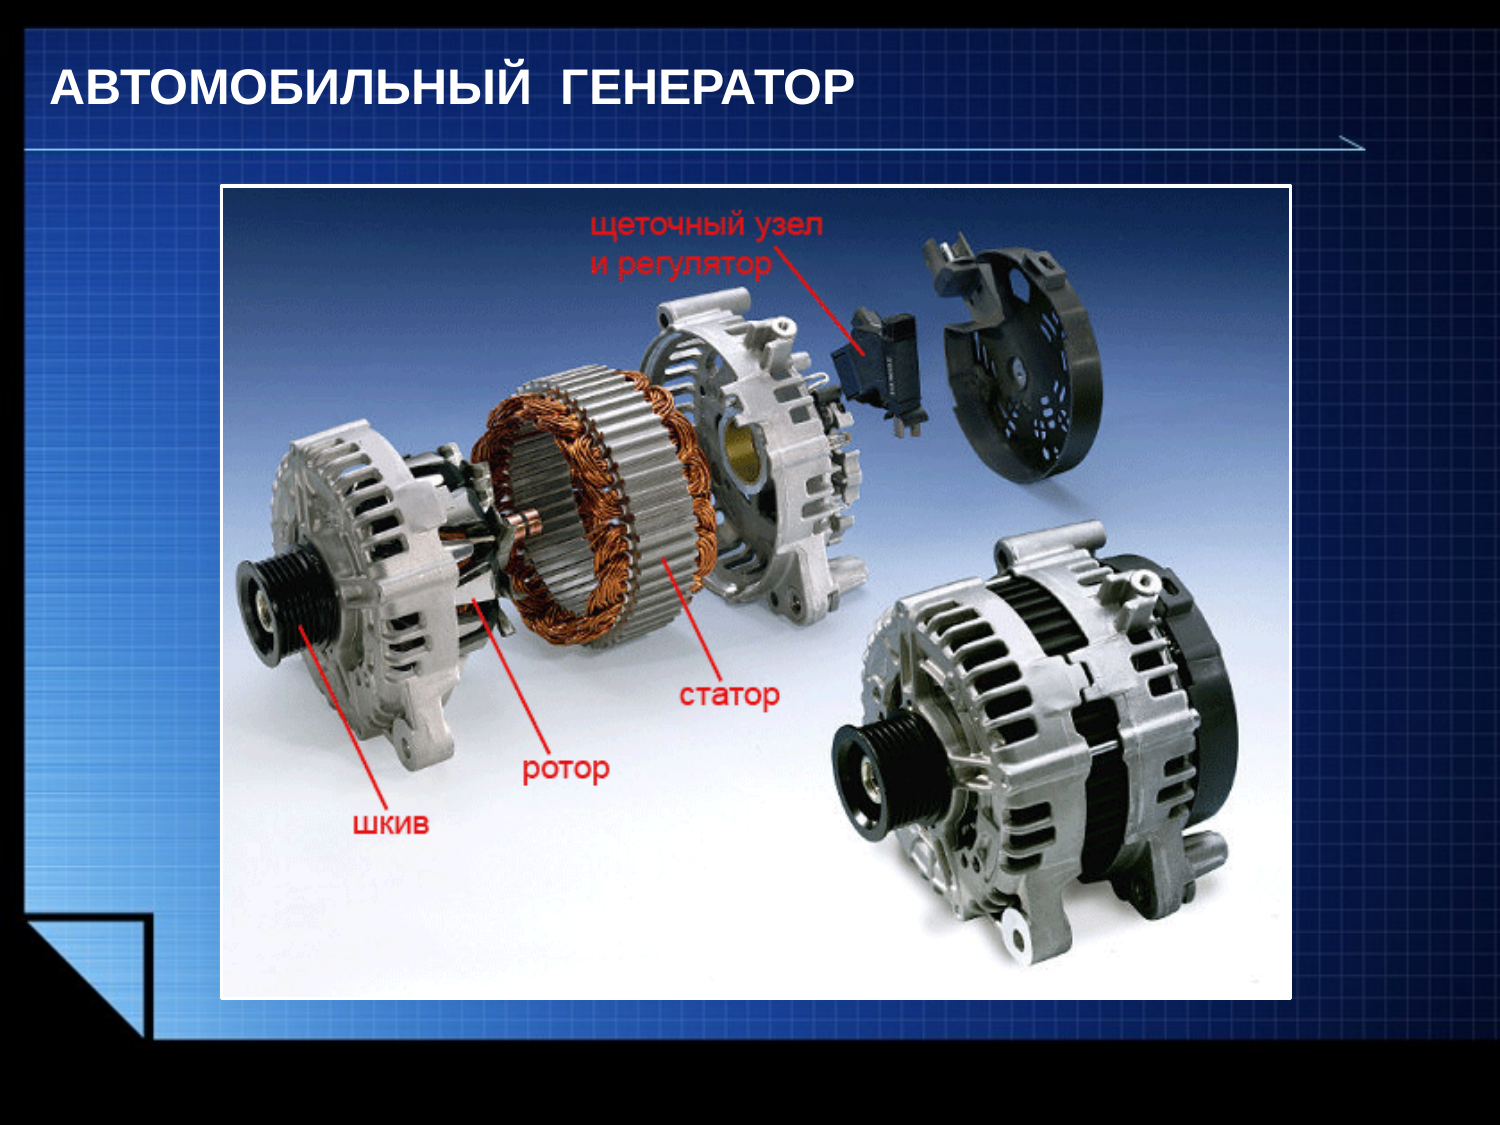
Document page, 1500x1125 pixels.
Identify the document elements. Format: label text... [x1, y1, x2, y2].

text_box АВТОМОБИЛЬНЫЙ ГЕНЕРАТОР [35, 46, 1477, 122]
picture [0, 0, 1500, 1125]
